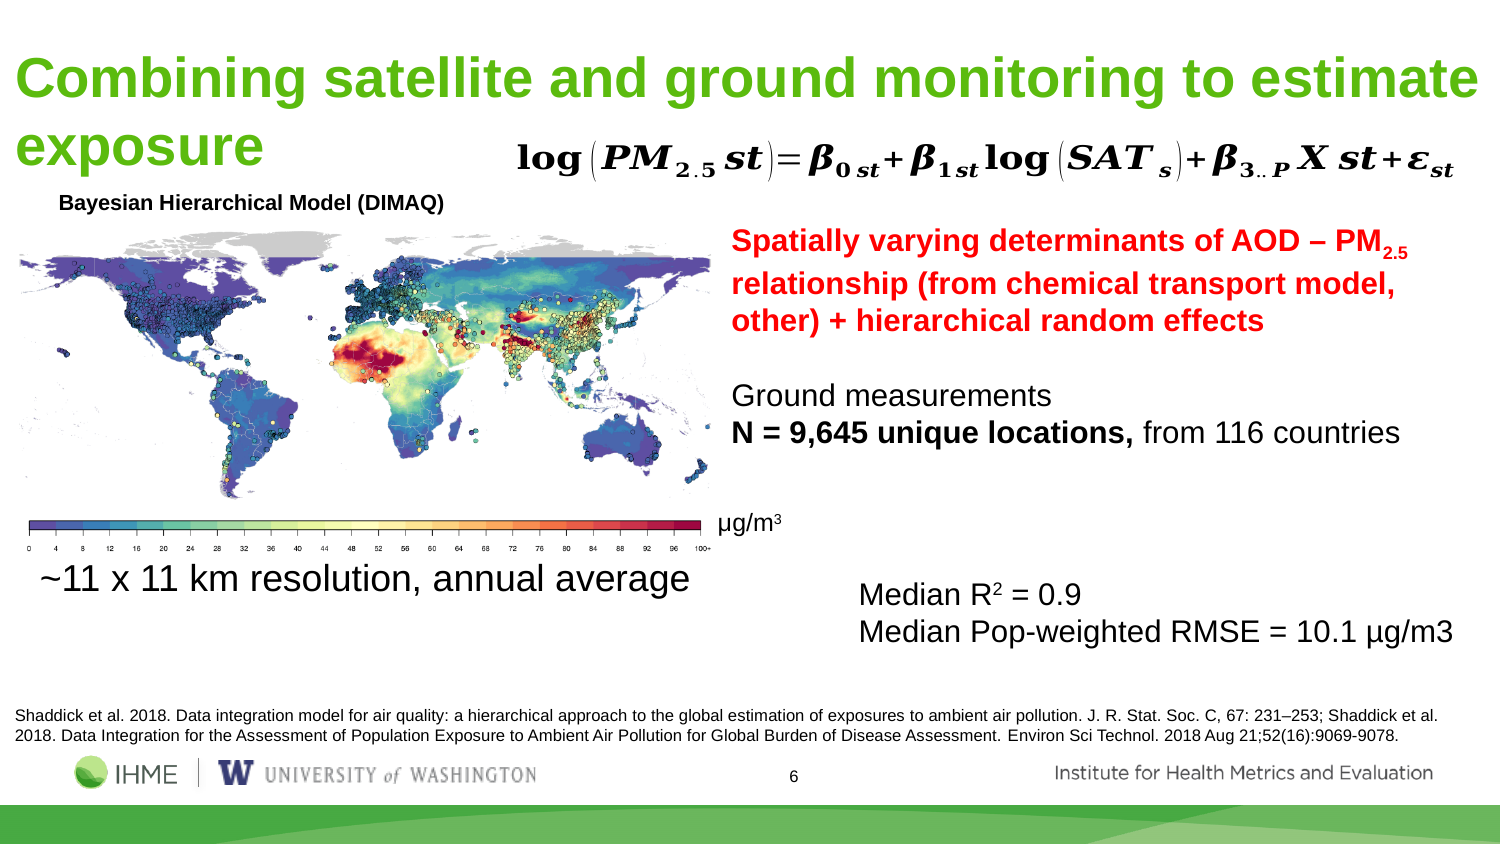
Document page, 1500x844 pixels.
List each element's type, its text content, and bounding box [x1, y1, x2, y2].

text_box μg/m3 [735, 499, 797, 545]
picture [0, 805, 1500, 844]
picture [0, 201, 731, 567]
text_box ~11 x 11 km resolution, annual average [24, 575, 706, 606]
title Combining satellite and ground monitoring to estimate exposure [0, 33, 1500, 102]
picture [1049, 759, 1437, 784]
text_box Spatially varying determinants of AOD – PM2.5 relationship (from chemical transport model, other) + hierarchical random effects Ground measurements N = 9,645 unique locations, from 116 countries [735, 212, 1466, 458]
slide_number 6 [769, 758, 819, 794]
text_box Bayesian Hierarchical Model (DIMAQ) [43, 180, 460, 200]
text_box Median R2 = 0.9 Median Pop-weighted RMSE = 10.1 µg/m3 [843, 566, 1470, 694]
text_box Shaddick et al. 2018. Data integration model for air quality: a hierarchical approach to the global estimation of exposures to ambient air pollution. J. R. Stat. Soc. C, 67: 231–253; Shaddick et al. 2018. Data Integration for the Assessment of Population Exposure to Ambient Air Pollution for Global Burden of Disease Assessment. Environ Sci Technol. 2018 Aug 21;52(16):9069-9078. [0, 697, 1500, 753]
picture [74, 755, 177, 789]
